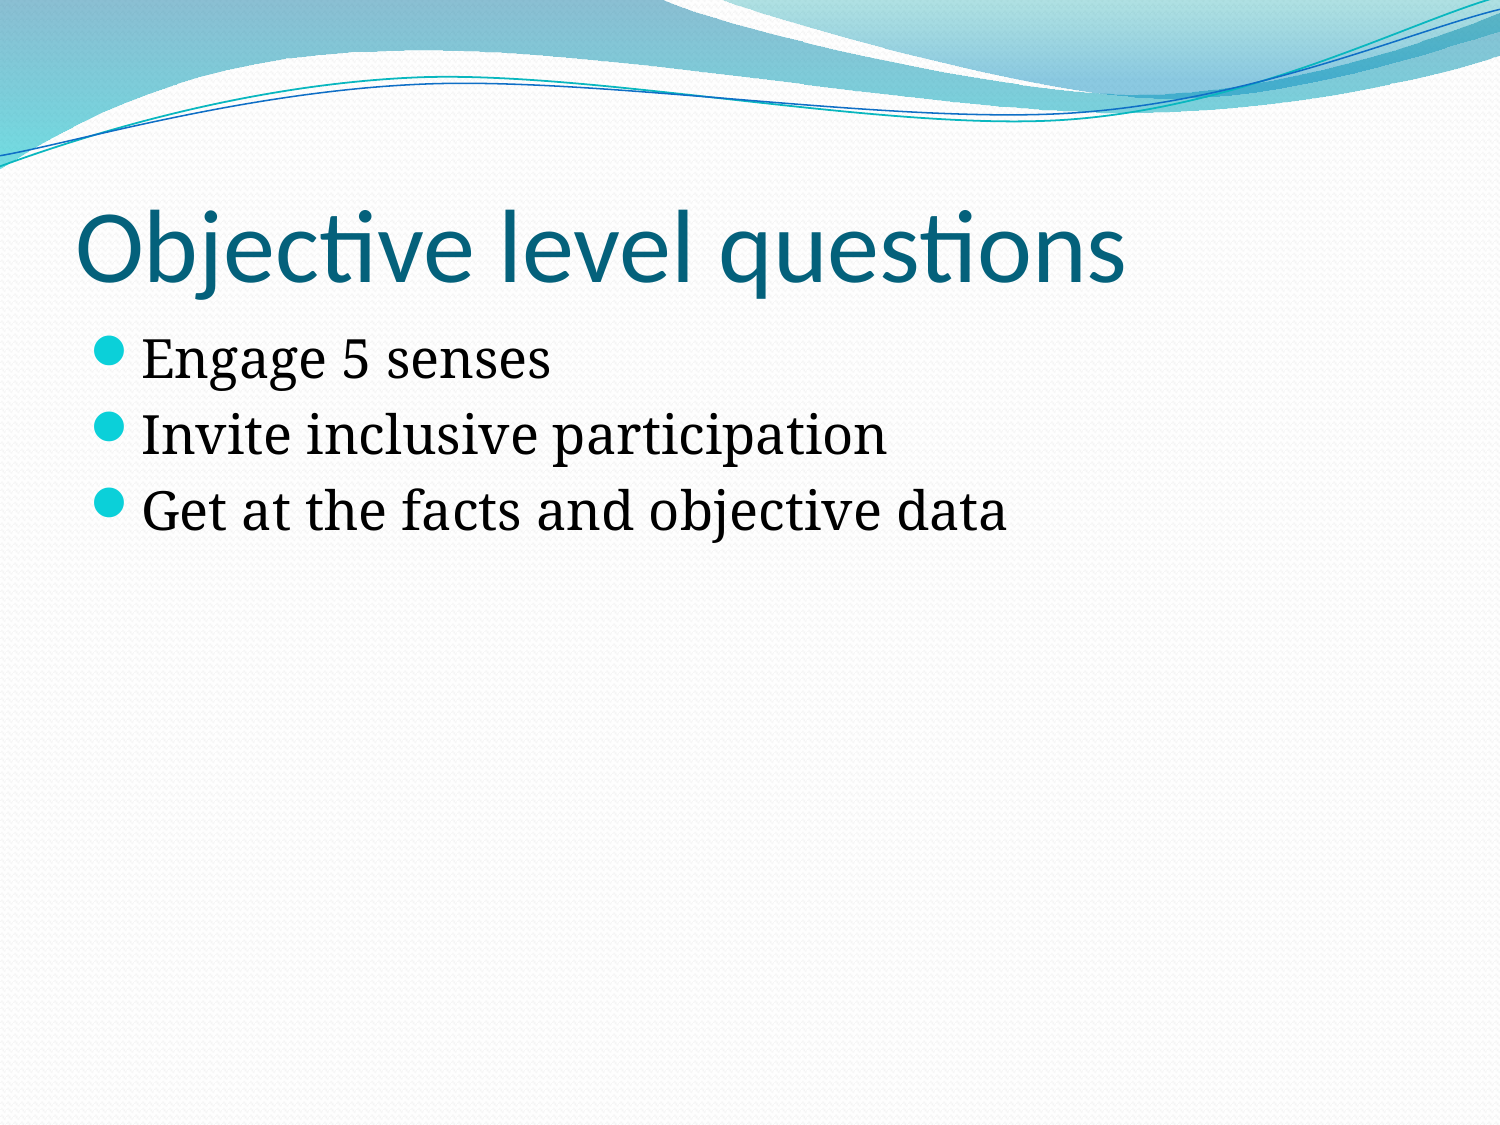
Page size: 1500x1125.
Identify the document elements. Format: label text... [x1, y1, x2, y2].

title Objective level questions [75, 115, 1425, 303]
list Engage 5 senses Invite inclusive participation Get at the facts and objective data [75, 317, 1425, 1038]
